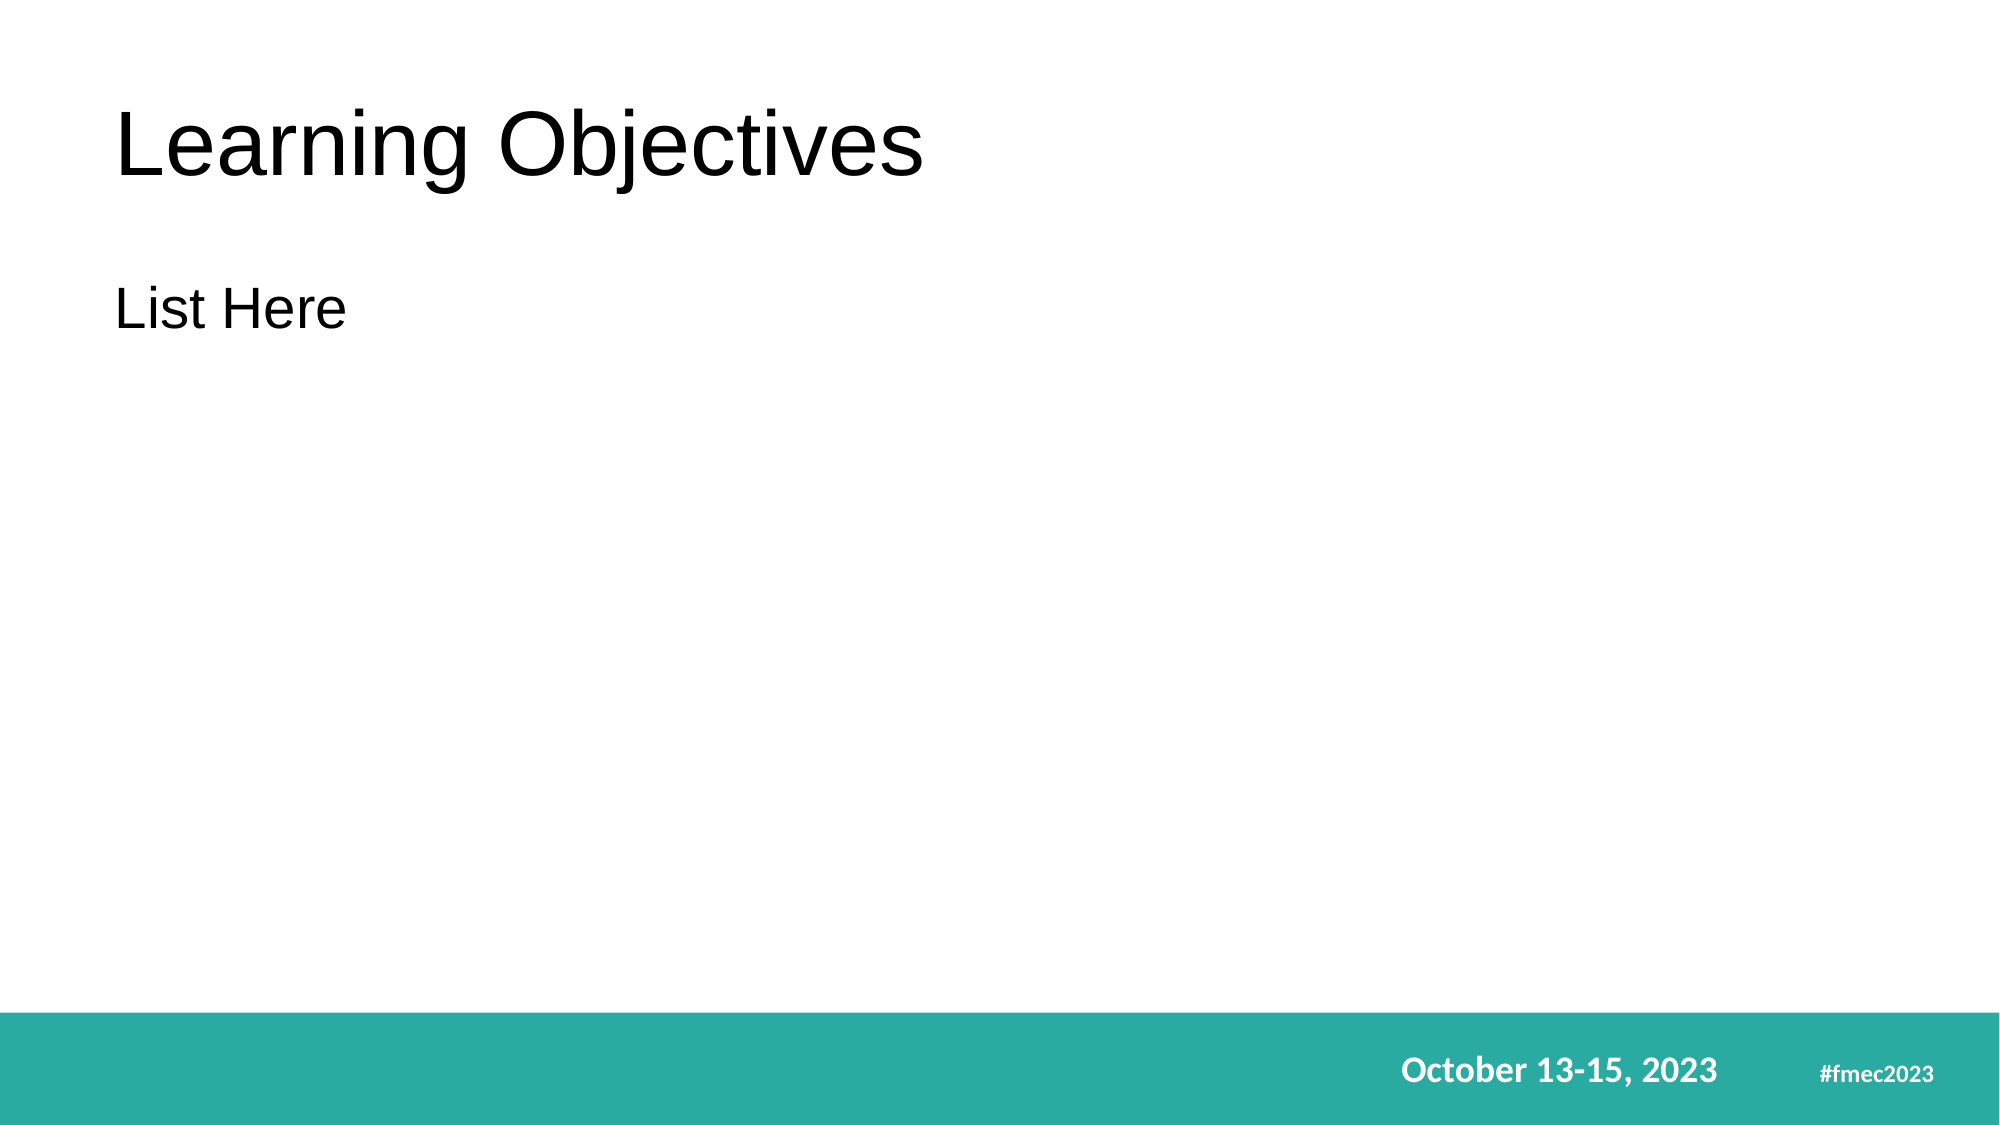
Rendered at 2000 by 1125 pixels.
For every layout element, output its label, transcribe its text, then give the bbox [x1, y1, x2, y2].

list List Here [99, 262, 1900, 888]
title Learning Objectives [99, 45, 1900, 233]
